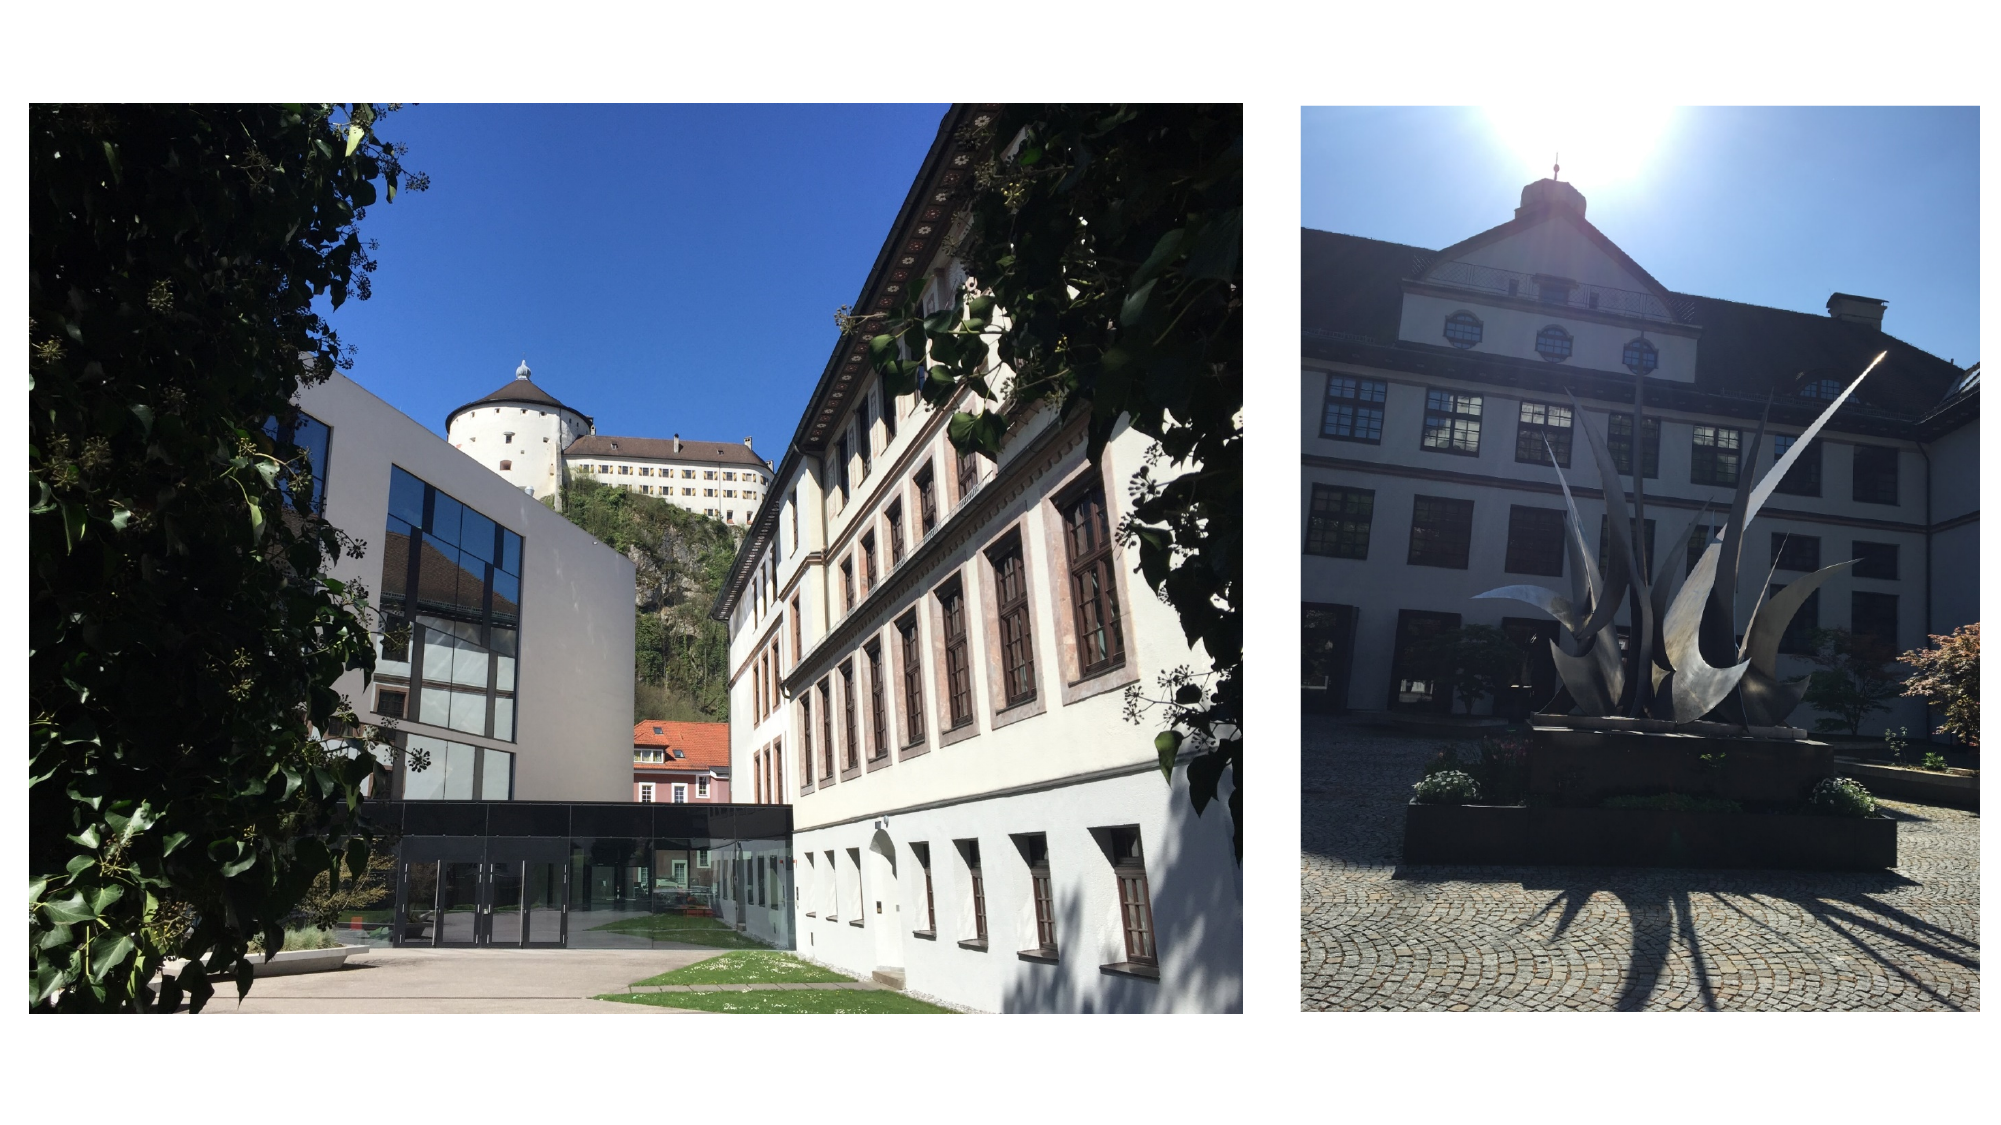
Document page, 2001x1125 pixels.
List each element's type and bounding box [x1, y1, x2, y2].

picture [29, 103, 2000, 1014]
